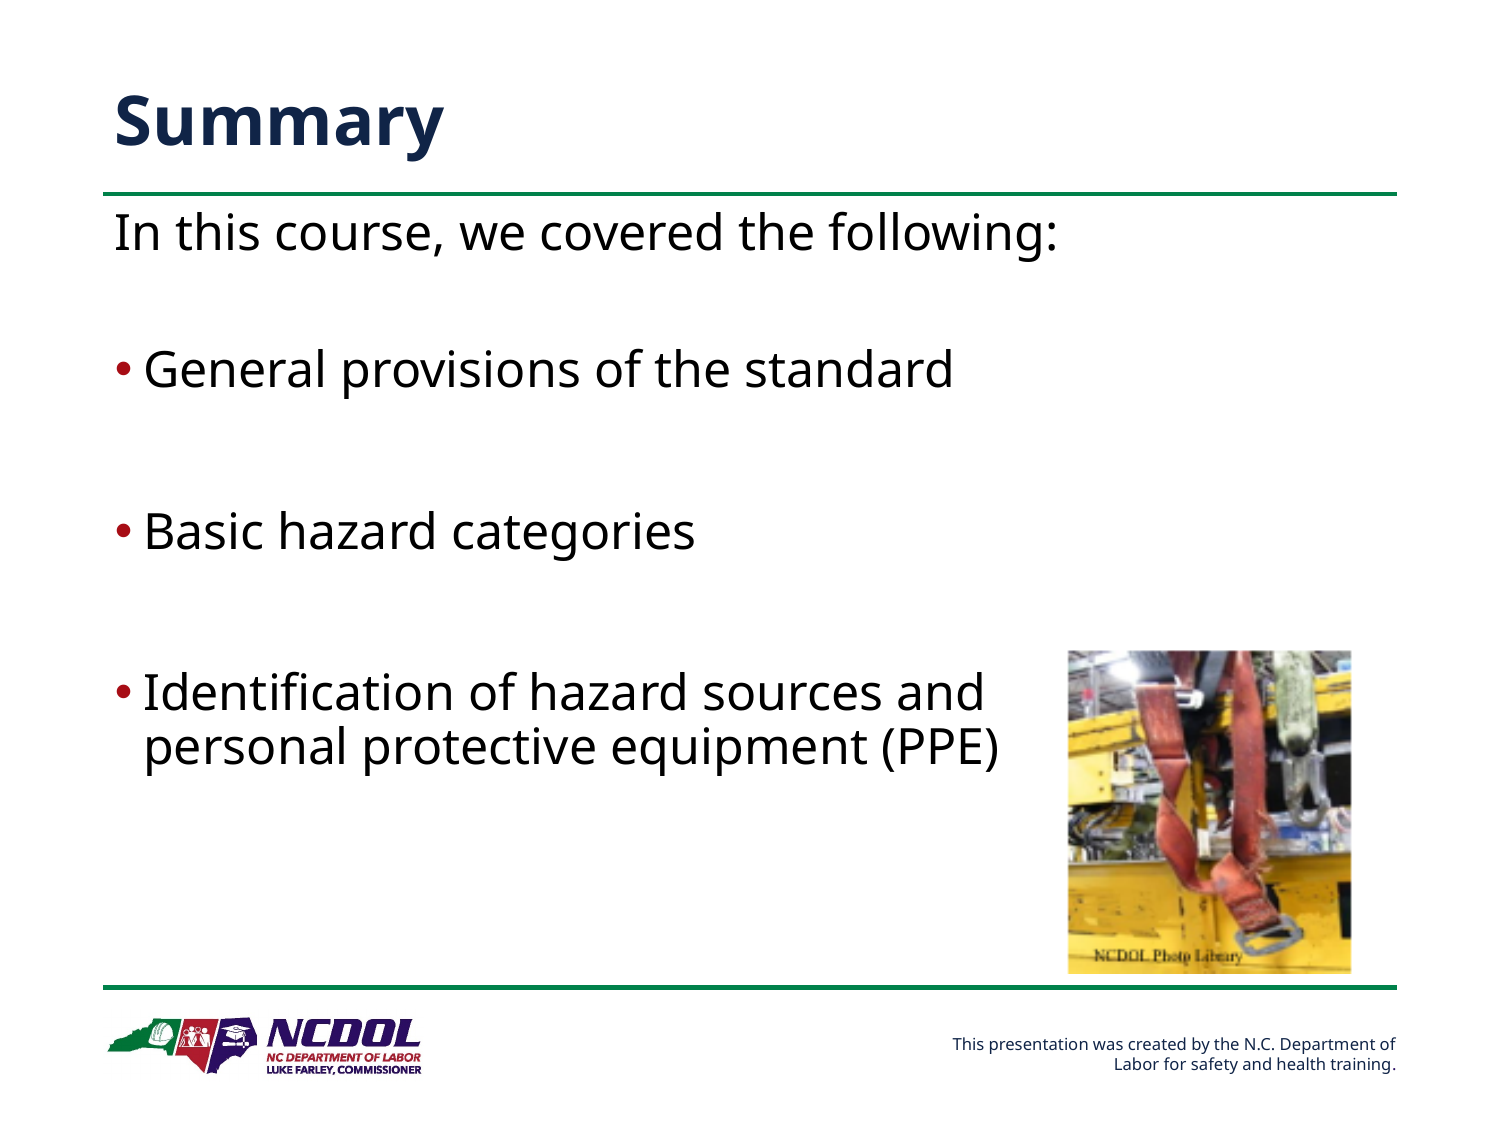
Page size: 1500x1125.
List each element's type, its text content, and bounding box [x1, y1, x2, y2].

list In this course, we covered the following: General provisions of the standard Basic hazard categories Identification of hazard sources and personal protective equipment (PPE) [99, 200, 1110, 975]
picture [1061, 636, 1363, 974]
title Summary [99, 78, 1400, 169]
picture [103, 1009, 424, 1082]
